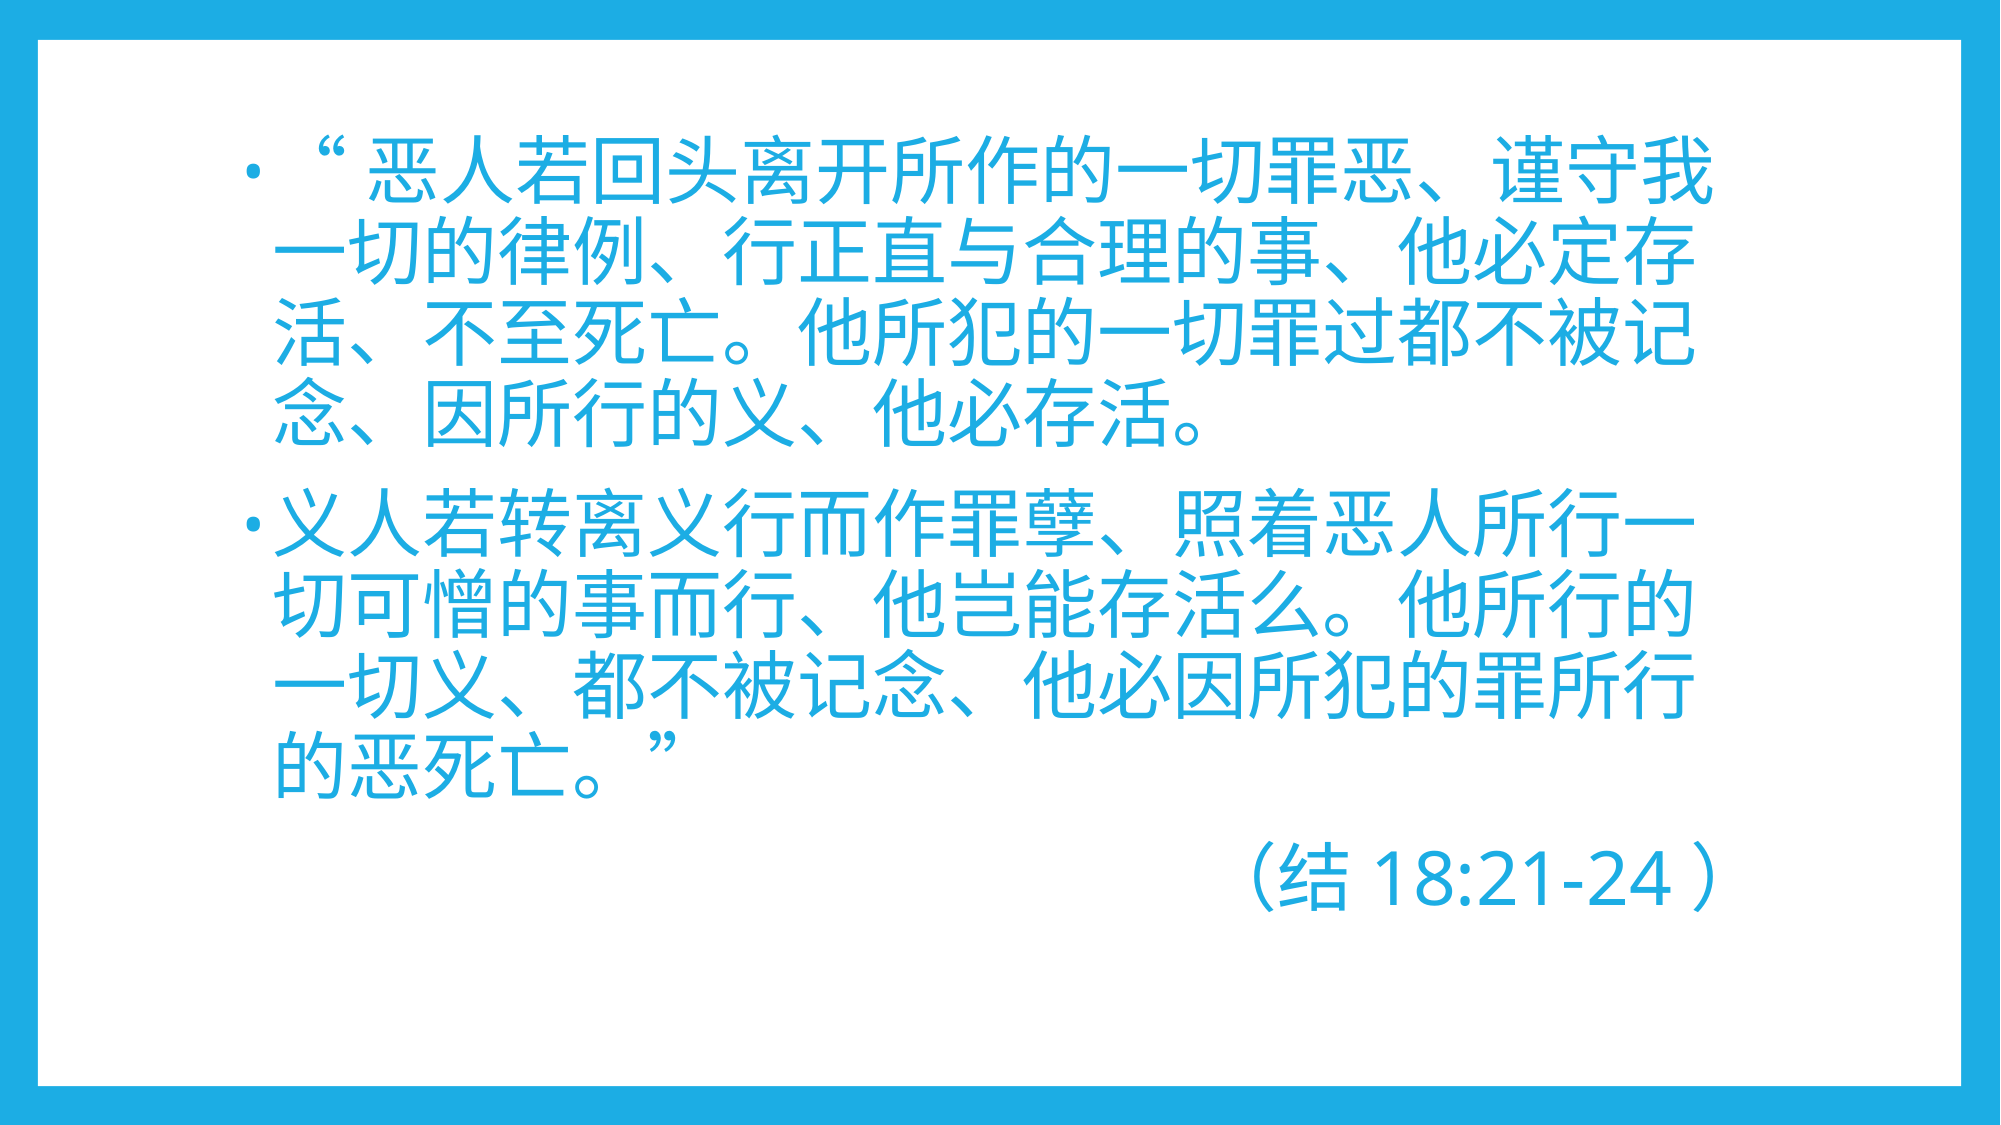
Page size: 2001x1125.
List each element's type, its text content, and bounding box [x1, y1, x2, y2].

list “恶人若回头离开所作的一切罪恶、谨守我一切的律例、行正直与合理的事、他必定存活、不至死亡。他所犯的一切罪过都不被记念、因所行的义、他必存活。 义人若转离义行而作罪孽、照着恶人所行一切可憎的事而行、他岂能存活么。他所行的一切义、都不被记念、他必因所犯的罪所行的恶死亡。” （结18:21-24） [219, 126, 1781, 955]
